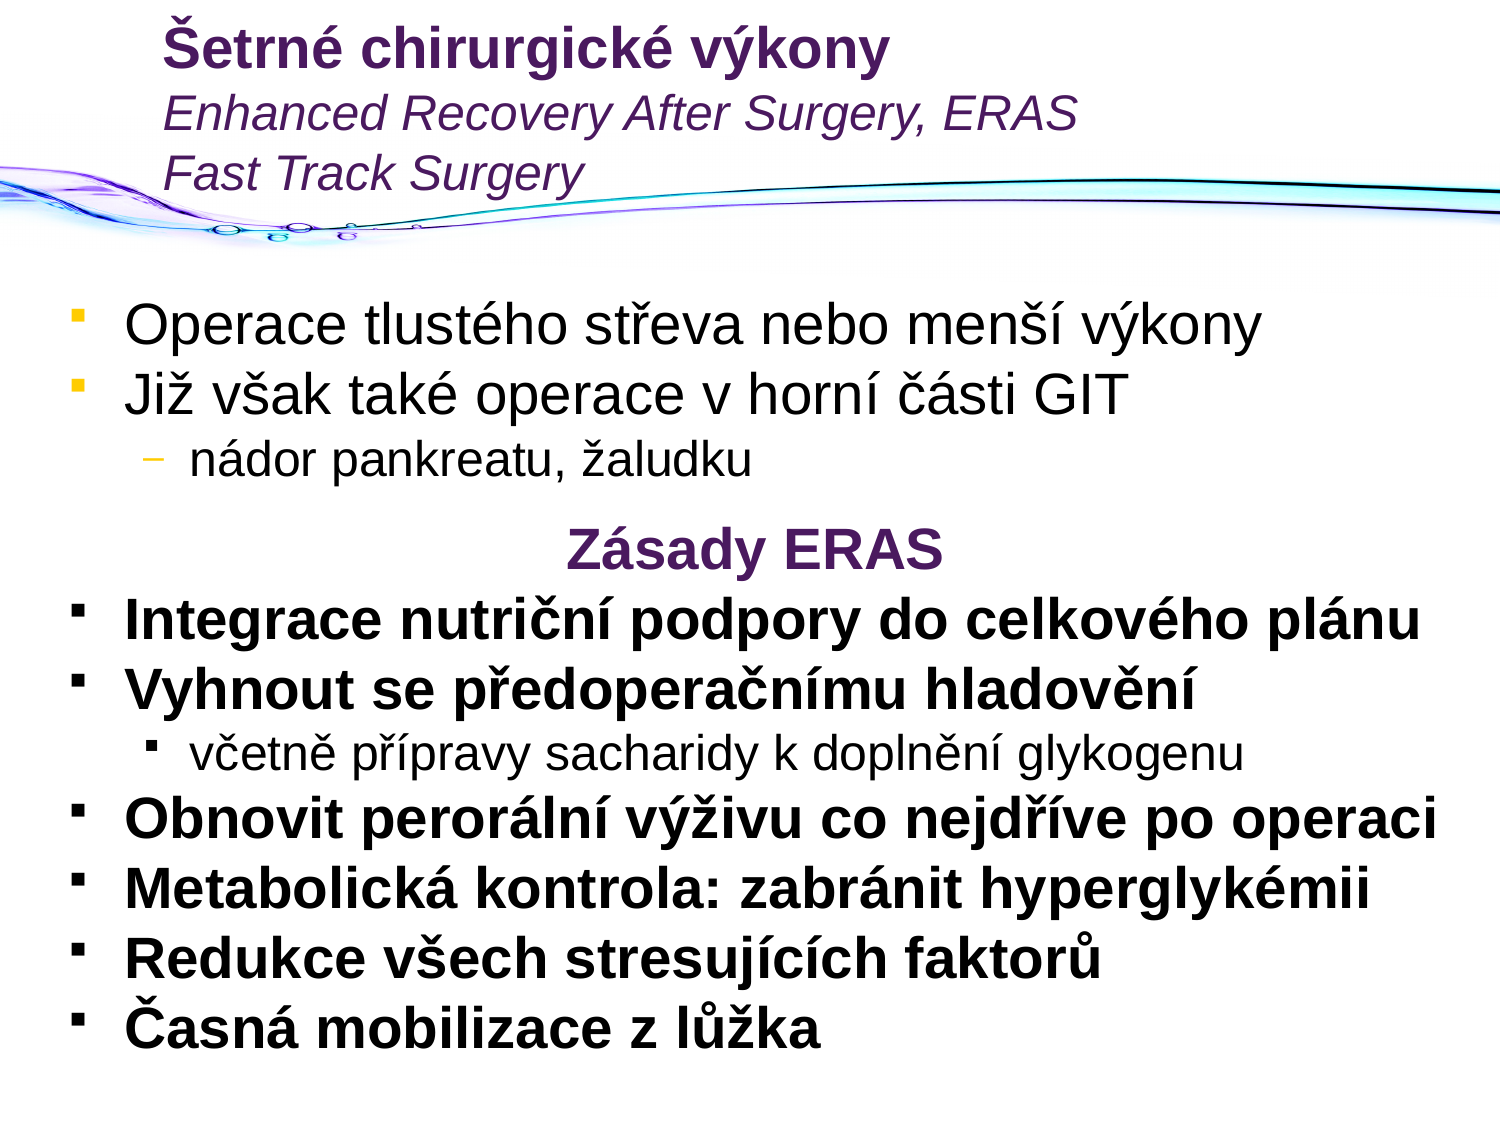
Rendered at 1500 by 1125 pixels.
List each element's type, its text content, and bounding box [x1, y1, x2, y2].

title Šetrné chirurgické výkony Enhanced Recovery After Surgery, ERAS Fast Track Surgery [147, 0, 1403, 209]
picture [0, 112, 1500, 299]
list Operace tlustého střeva nebo menší výkony Již však také operace v horní části GIT nádor pankreatu, žaludku Zásady ERAS Integrace nutriční podpory do celkového plánu Vyhnout se předoperačnímu hladovění včetně přípravy sacharidy k doplnění glykogenu Obnovit perorální výživu co nejdříve po operaci Metabolická kontrola: zabránit hyperglykémii Redukce všech stresujících faktorů Časná mobilizace z lůžka [53, 278, 1459, 1106]
